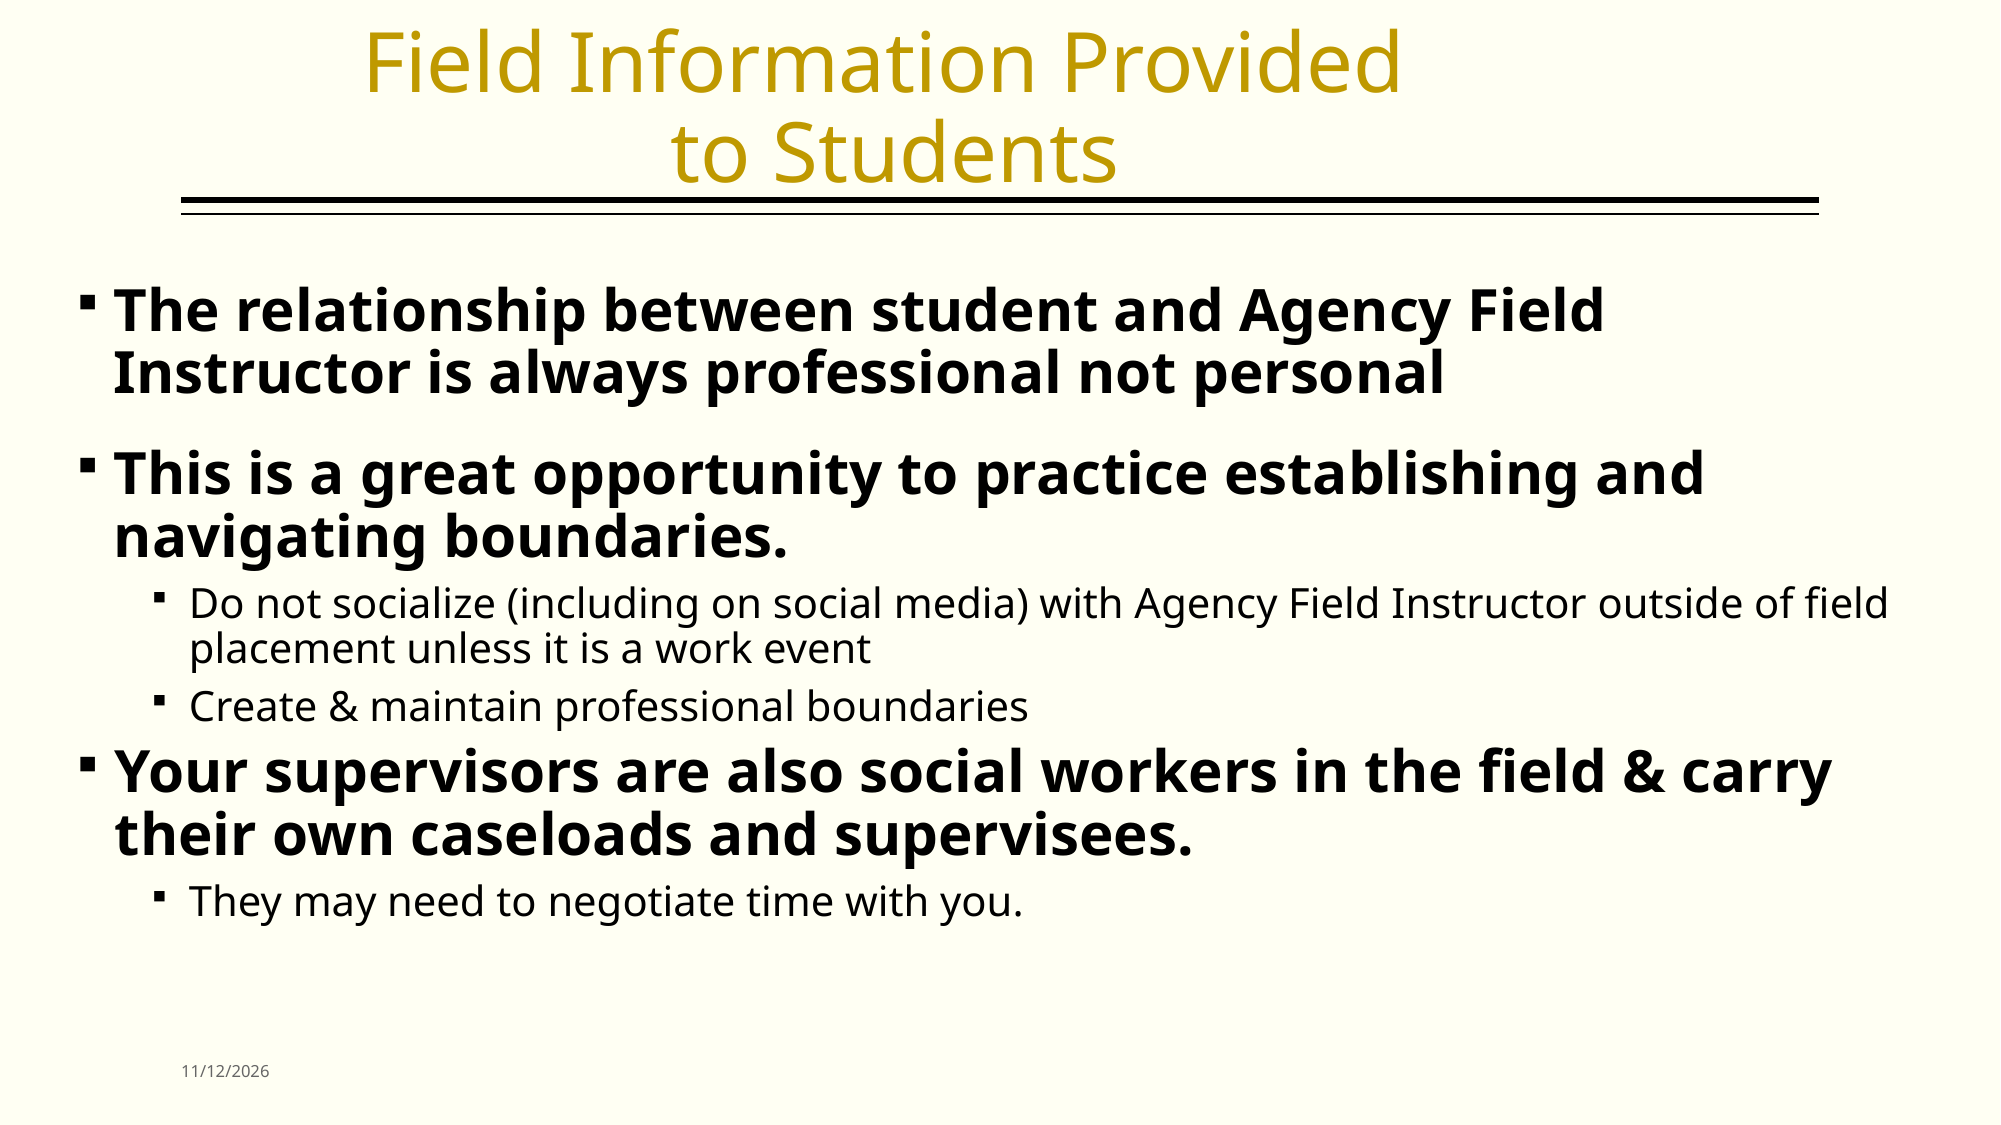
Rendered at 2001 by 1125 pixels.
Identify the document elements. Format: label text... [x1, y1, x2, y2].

list The relationship between student and Agency Field Instructor is always professional not personal This is a great opportunity to practice establishing and navigating boundaries. Do not socialize (including on social media) with Agency Field Instructor outside of field placement unless it is a work event Create & maintain professional boundaries Your supervisors are also social workers in the field & carry their own caseloads and supervisees. They may need to negotiate time with you. [76, 273, 1918, 1043]
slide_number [181, 1042, 482, 1103]
title Field Information Provided to Students [76, 28, 1714, 209]
